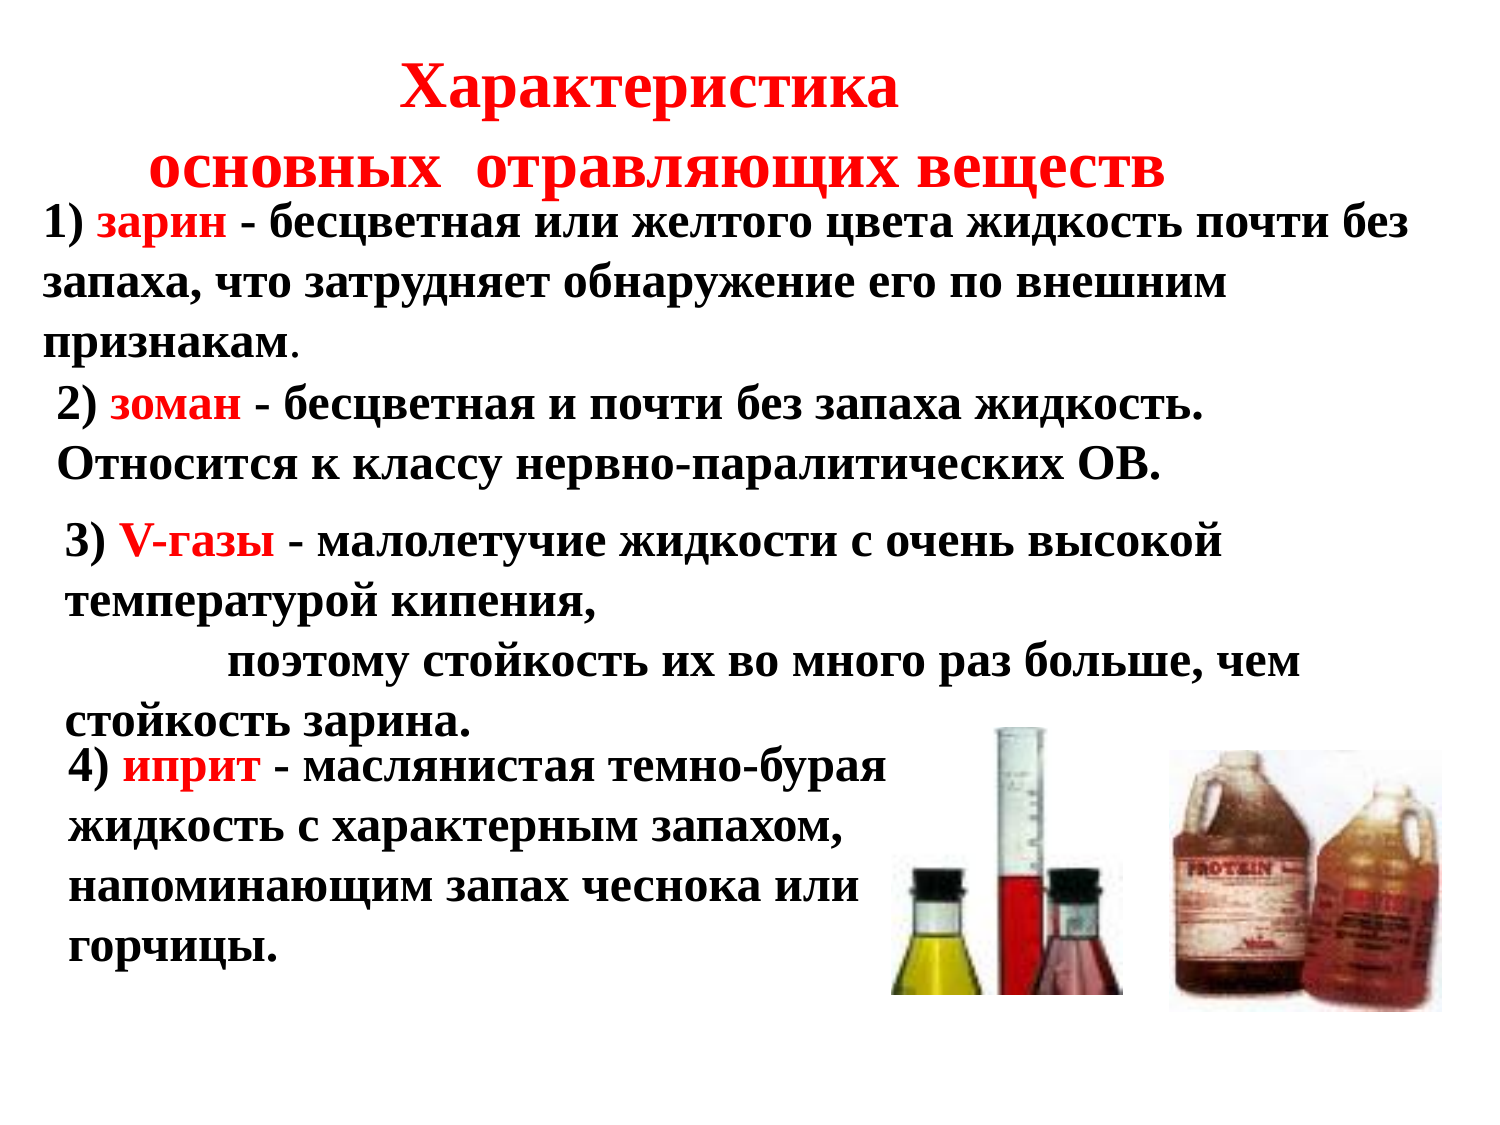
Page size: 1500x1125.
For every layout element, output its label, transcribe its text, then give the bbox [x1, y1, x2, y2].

picture [891, 727, 1123, 996]
text_box 3) V-газы - малолетучие жидкости с очень высокой температурой кипения, поэтому стойкость их во много раз больше, чем стойкость зарина. [49, 499, 1396, 755]
text_box 4) иприт - маслянистая темно-бурая жидкость с характерным запахом, напоминающим запах чеснока или горчицы. [53, 723, 1306, 979]
text_box 1) зарин - бесцветная или желтого цвета жидкость почти без запаха, что затрудняет обнаружение его по внешним признакам. [27, 180, 1472, 375]
text_box Характеристика основных отравляющих веществ [133, 33, 1200, 180]
picture [1169, 750, 1442, 1013]
text_box 2) зоман - бесцветная и почти без запаха жидкость. Относится к классу нервно-паралитических ОВ. [41, 362, 1223, 498]
